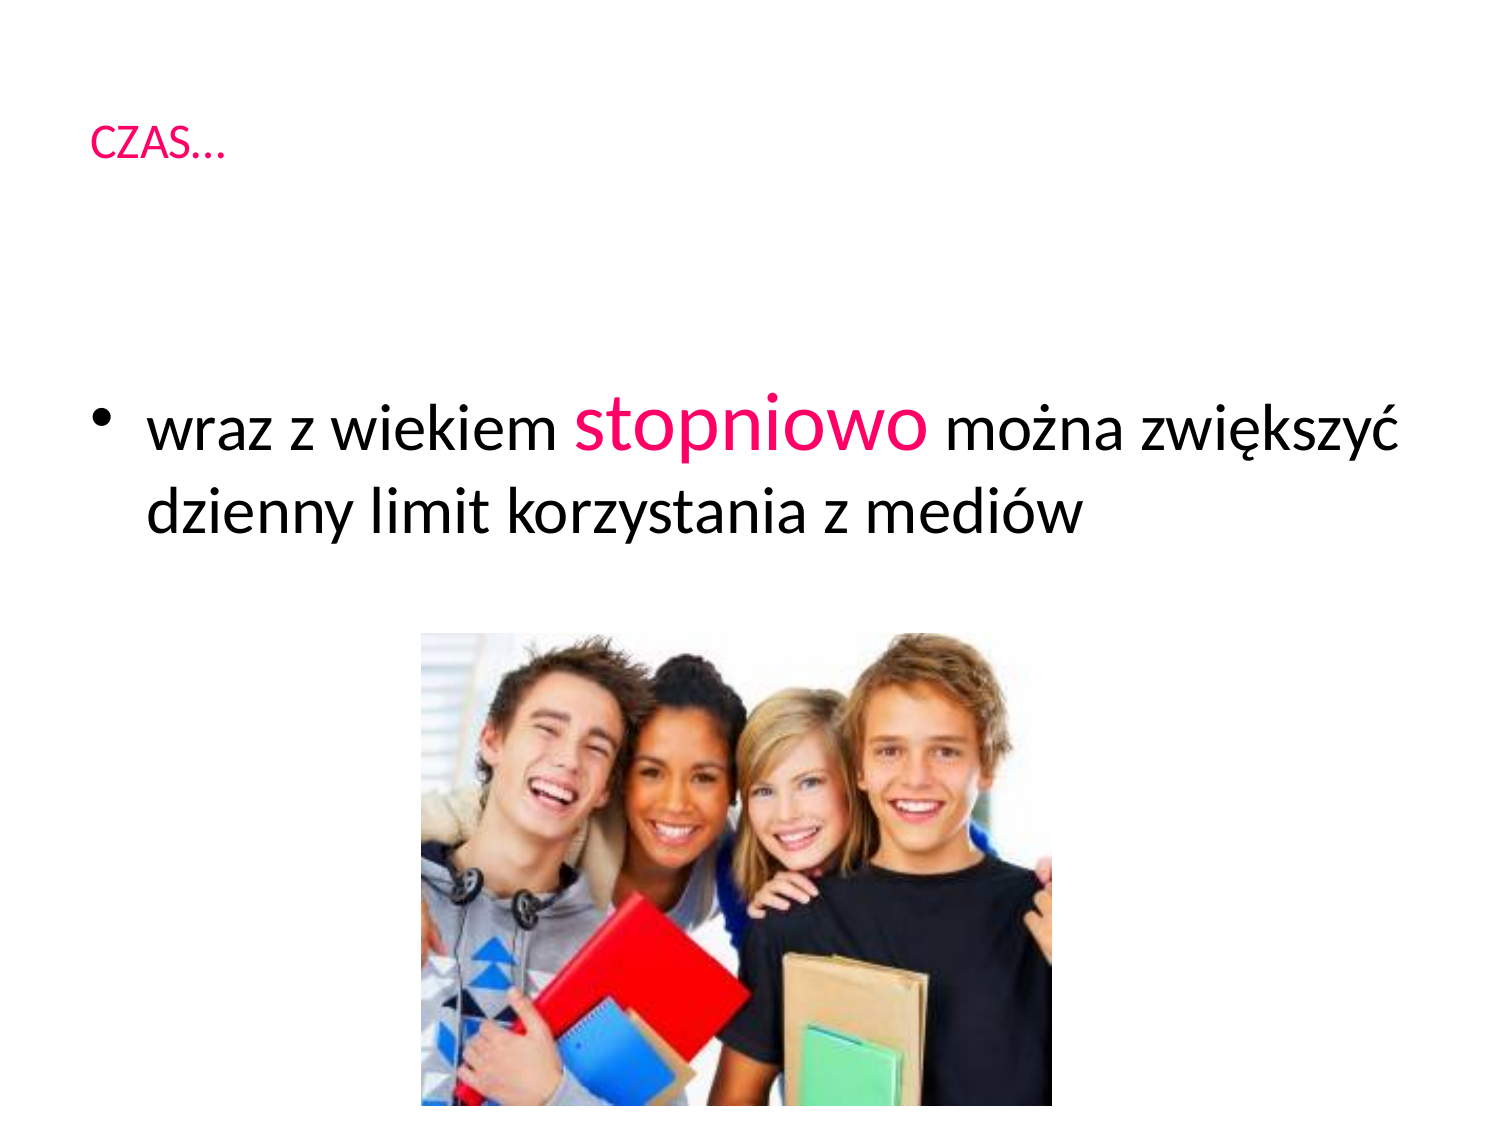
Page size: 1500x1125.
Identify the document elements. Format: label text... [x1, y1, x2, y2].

title CZAS… [75, 45, 1425, 233]
list wraz z wiekiem stopniowo można zwiększyć dzienny limit korzystania z mediów [75, 262, 1425, 1005]
picture [420, 633, 1052, 1107]
